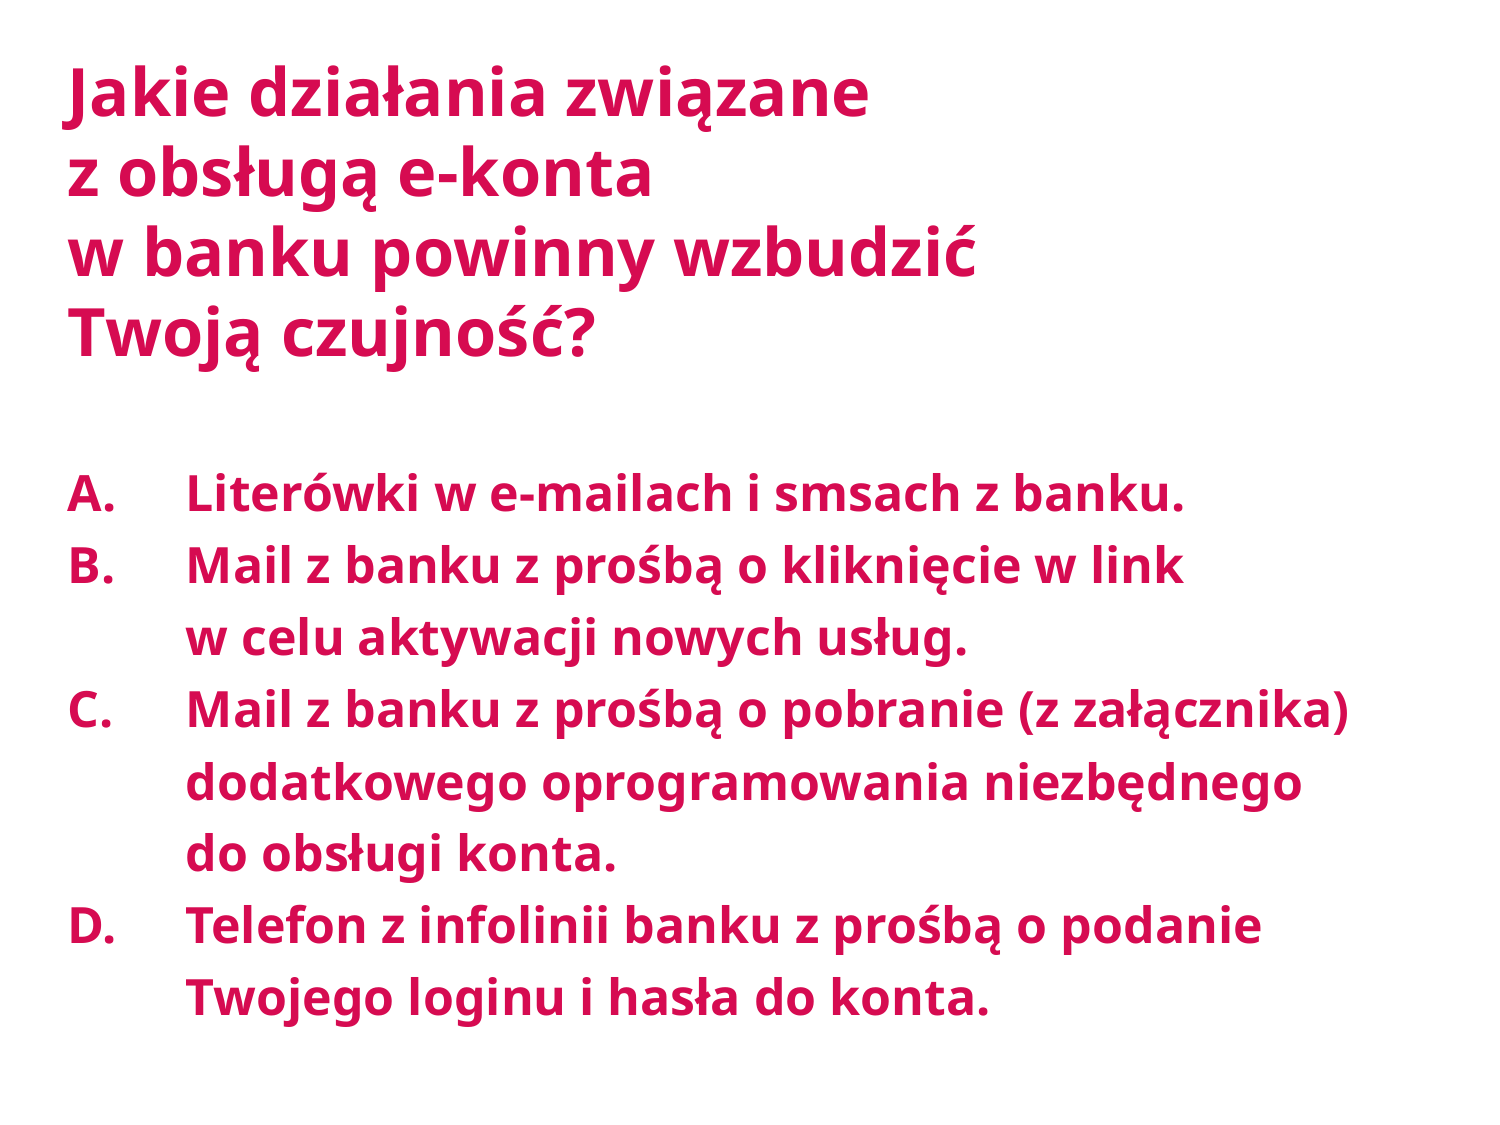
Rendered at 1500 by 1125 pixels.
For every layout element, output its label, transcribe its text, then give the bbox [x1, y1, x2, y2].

text_box Jakie działania związane z obsługą e-konta w banku powinny wzbudzić Twoją czujność? Literówki w e-mailach i smsach z banku. Mail z banku z prośbą o kliknięcie w link w celu aktywacji nowych usług. Mail z banku z prośbą o pobranie (z załącznika) dodatkowego oprogramowania niezbędnego do obsługi konta. Telefon z infolinii banku z prośbą o podanie Twojego loginu i hasła do konta. [53, 42, 1436, 1104]
